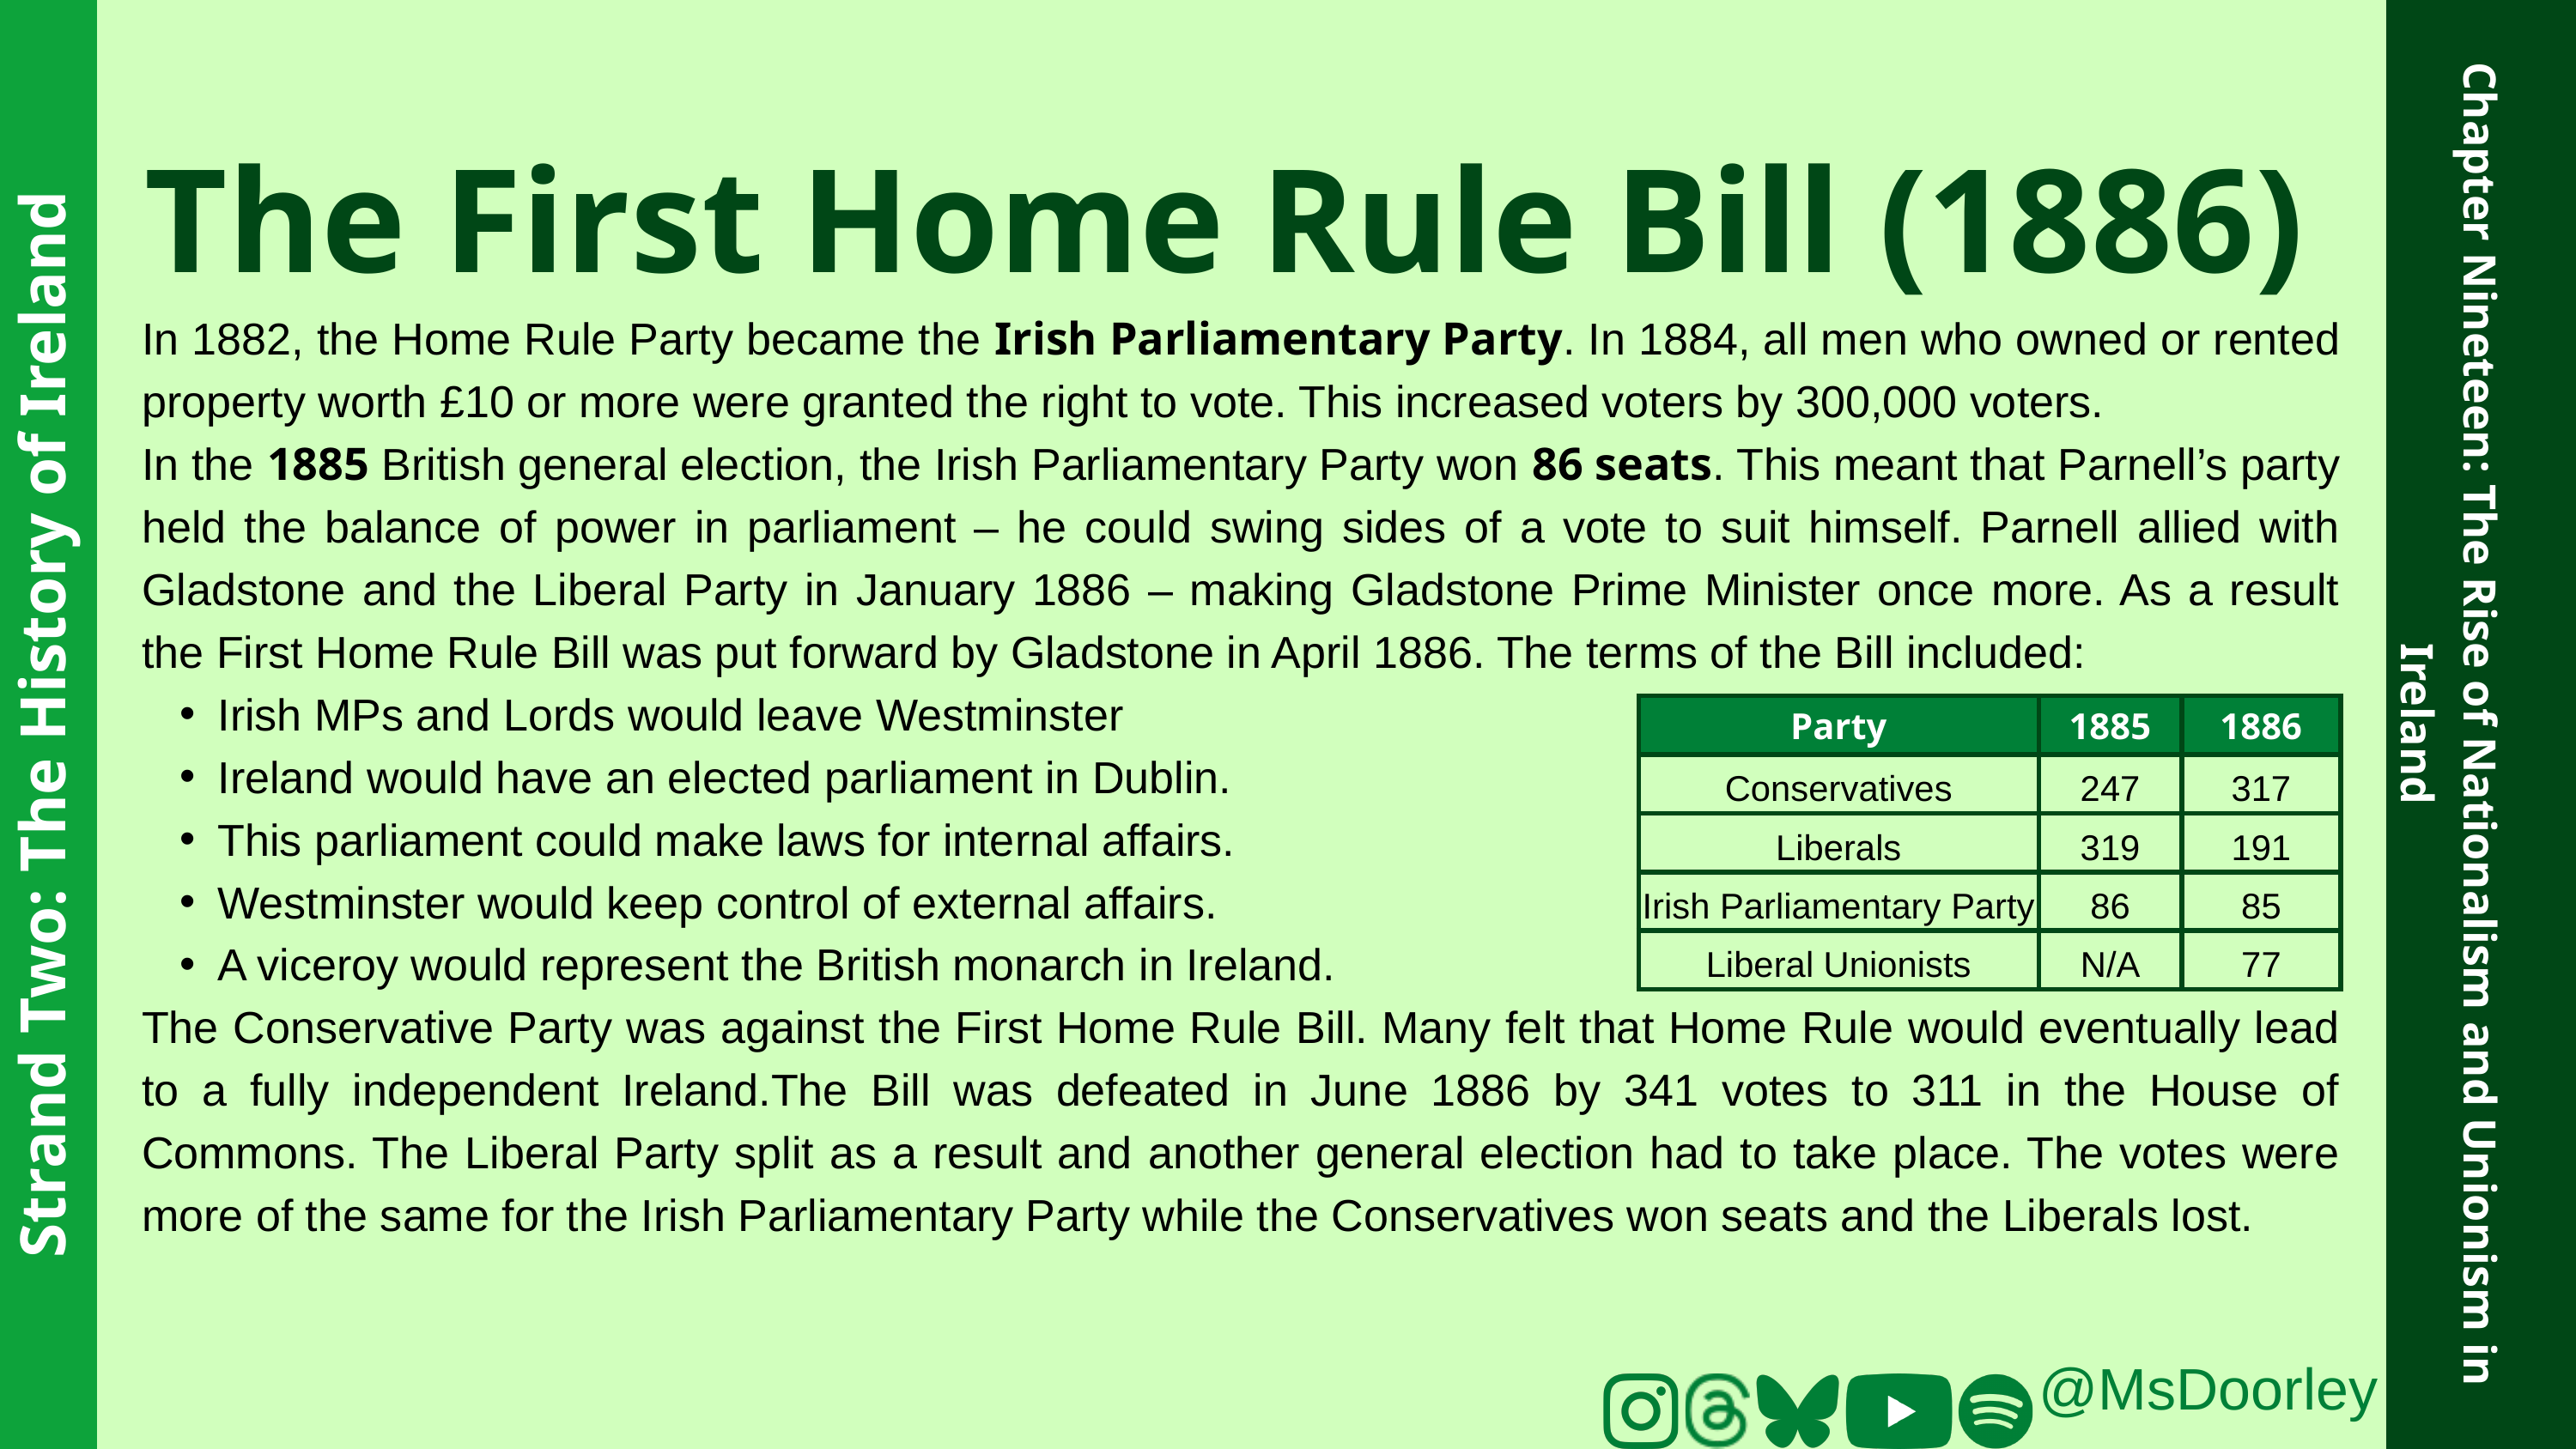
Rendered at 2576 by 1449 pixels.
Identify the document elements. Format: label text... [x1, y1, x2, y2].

table_cell 85 [2184, 875, 2338, 928]
table_cell 247 [2041, 757, 2179, 811]
table_cell Liberal Unionists [1641, 933, 2037, 987]
table_cell Liberals [1641, 815, 2037, 870]
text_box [1603, 1373, 2386, 1449]
table_cell 317 [2184, 757, 2338, 811]
text_box In 1882, the Home Rule Party became the Irish Parliamentary Party. In 1884, all men who owned or rented property worth £10 or more were granted the right to vote. This increased voters by 300,000 voters. In the 1885 British general election, the Irish Parliamentary Party won 86 seats. This meant that Parnell’s party held the balance of power in parliament – he could swing sides of a vote to suit himself. Parnell allied with Gladstone and the Liberal Party in January 1886 – making Gladstone Prime Minister once more. As a result the First Home Rule Bill was put forward by Gladstone in April 1886. The terms of the Bill included: Irish MPs and Lords would leave Westminster Ireland would have an elected parliament in Dublin. This parliament could make laws for internal affairs. Westminster would keep control of external affairs. A viceroy would represent the British monarch in Ireland. The Conservative Party was against the First Home Rule Bill. Many felt that Home Rule would eventually lead to a fully independent Ireland.The Bill was defeated in June 1886 by 341 votes to 311 in the House of Commons. The Liberal Party split as a result and another general election had to take place. The votes were more of the same for the Irish Parliamentary Party while the Conservatives won seats and the Liberals lost. [142, 301, 2341, 1240]
table_cell Irish Parliamentary Party [1641, 875, 2037, 928]
table_header Party [1641, 698, 2037, 752]
text_box The First Home Rule Bill (1886) [144, 100, 2344, 301]
table_cell 319 [2041, 815, 2179, 870]
table_cell 191 [2184, 815, 2338, 870]
table_cell Conservatives [1641, 757, 2037, 811]
table_cell 86 [2041, 875, 2179, 928]
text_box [2385, 0, 2576, 1449]
table_cell N/A [2041, 933, 2179, 987]
table_cell 77 [2184, 933, 2338, 987]
table_header 1886 [2184, 698, 2338, 752]
table_header 1885 [2041, 698, 2179, 752]
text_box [0, 0, 97, 1449]
